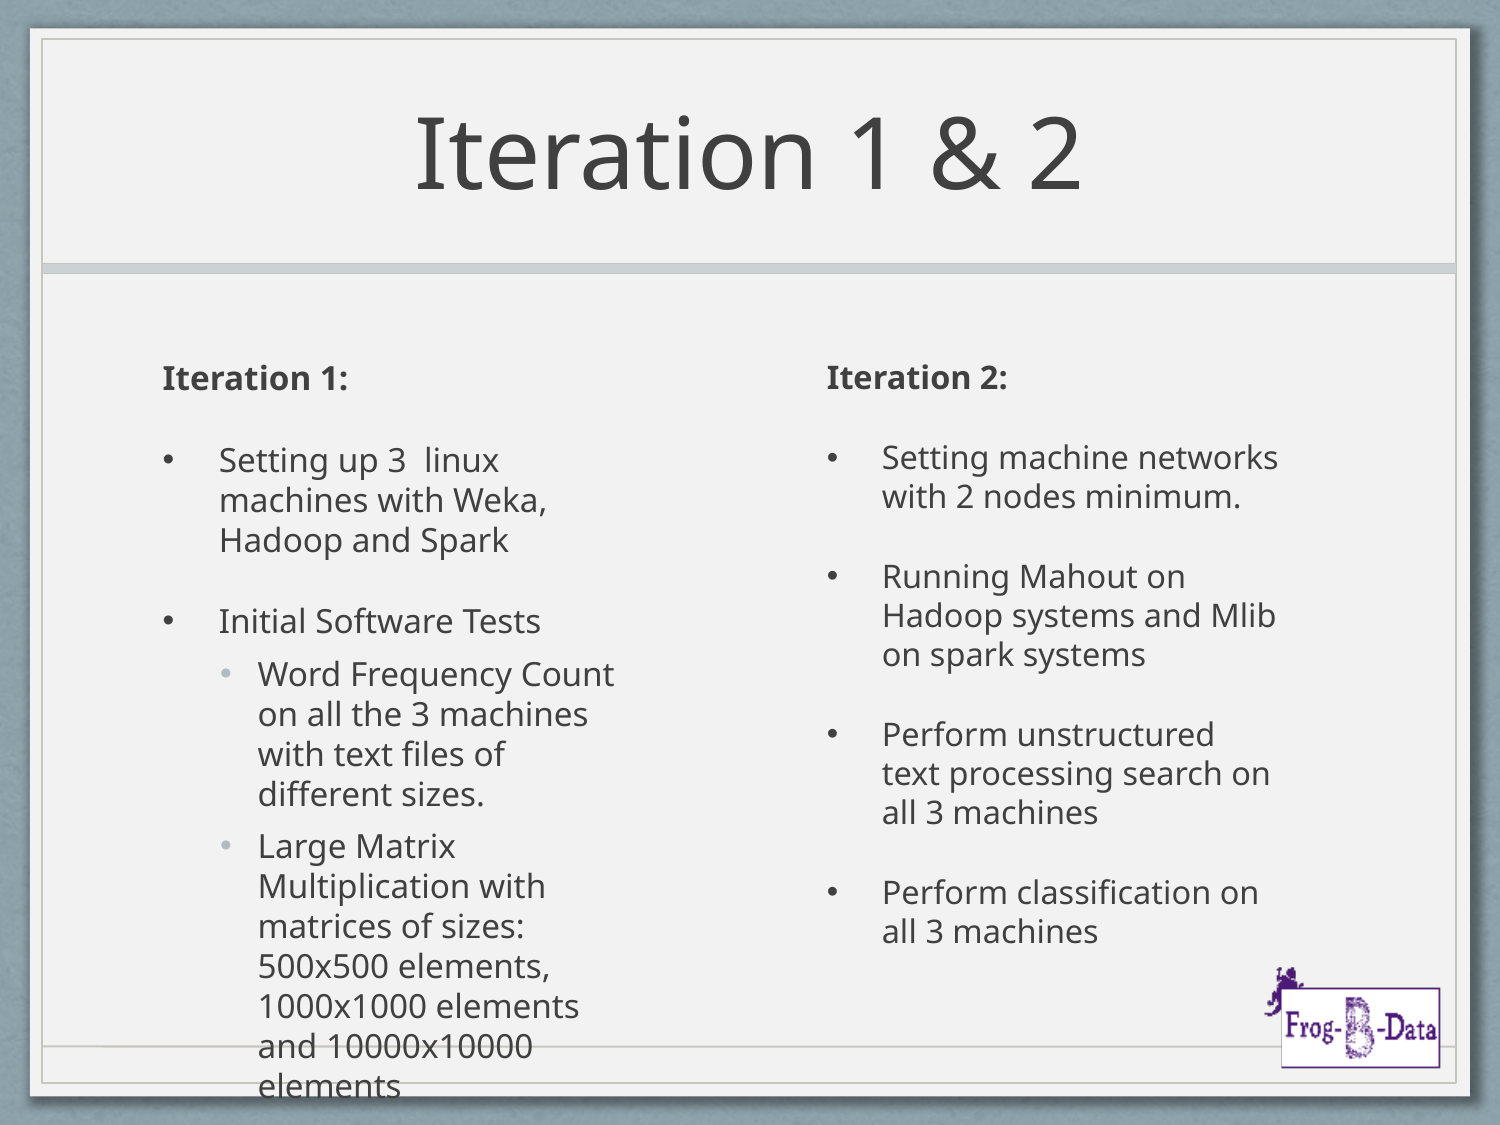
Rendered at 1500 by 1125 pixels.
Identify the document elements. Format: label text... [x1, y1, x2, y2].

title Iteration 1 & 2 [147, 40, 1353, 260]
text_box Iteration 2: Setting machine networks with 2 nodes minimum. Running Mahout on Hadoop systems and Mlib on spark systems Perform unstructured text processing search on all 3 machines Perform classification on all 3 machines [811, 349, 1298, 995]
list Iteration 1: Setting up 3 linux machines with Weka, Hadoop and Spark Initial Software Tests Word Frequency Count on all the 3 machines with text files of different sizes. Large Matrix Multiplication with matrices of sizes: 500x500 elements, 1000x1000 elements and 10000x10000 elements [147, 350, 656, 1042]
picture [1263, 965, 1443, 1071]
